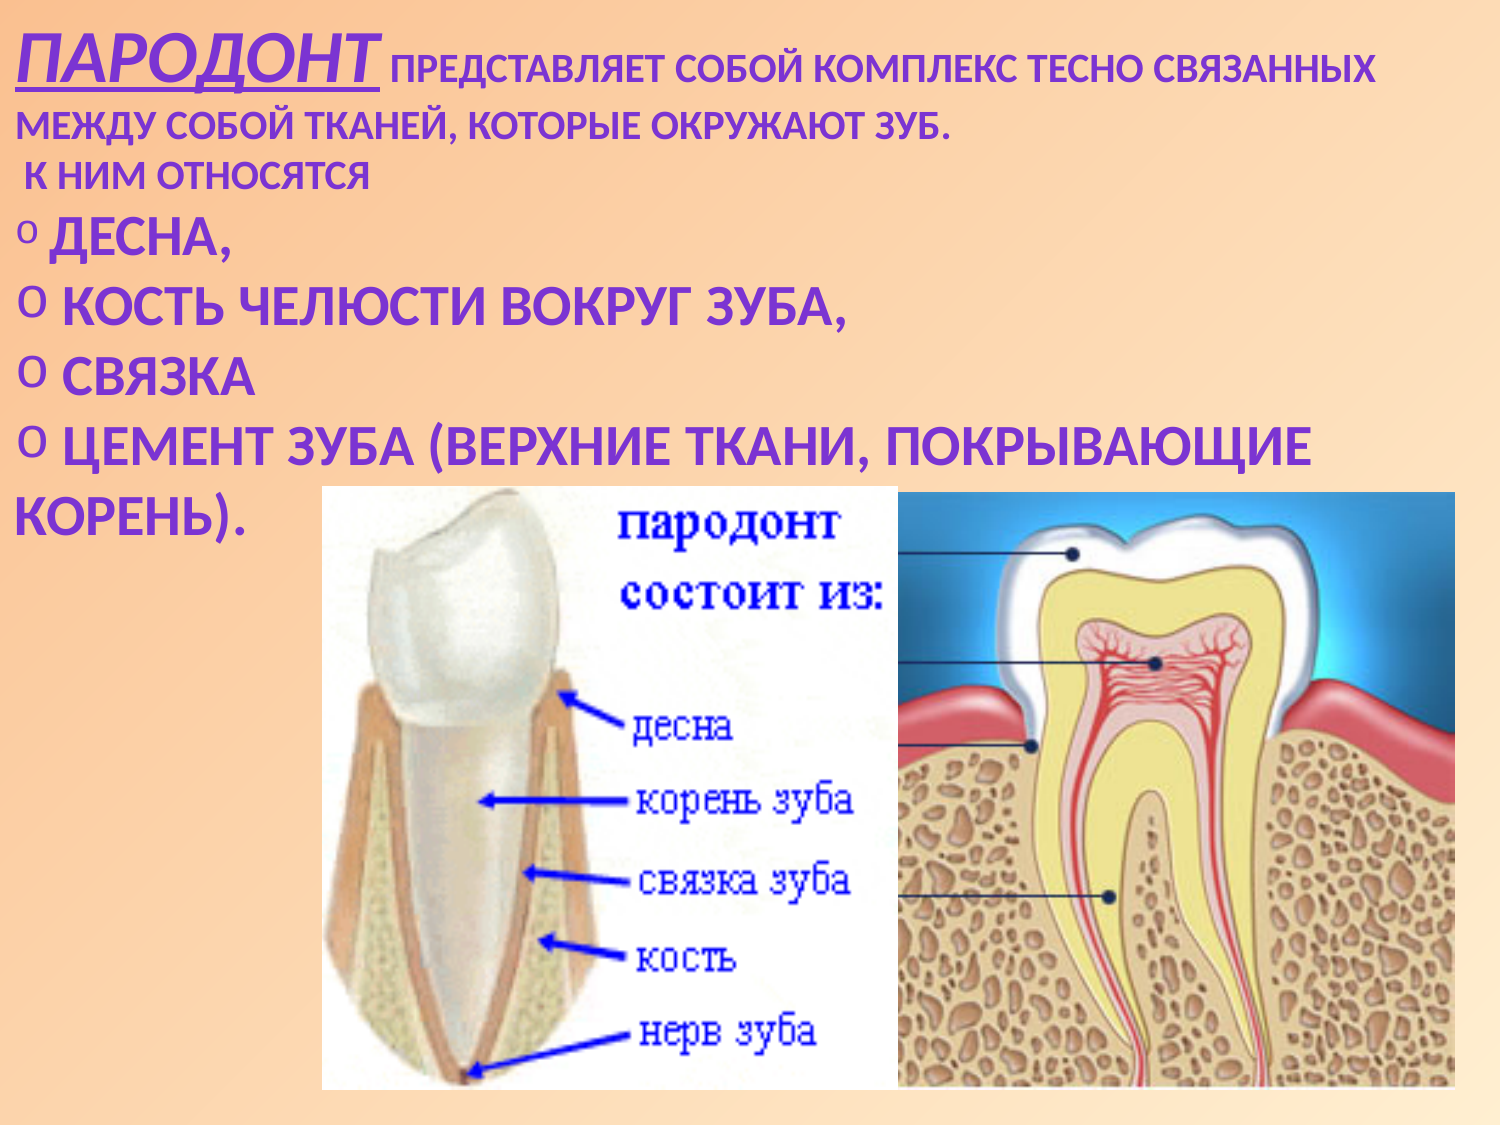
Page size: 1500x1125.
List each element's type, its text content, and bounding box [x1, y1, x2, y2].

text_box Пародонт представляет собой комплекс тесно связанных между собой тканей, которые окружают зуб. К ним относятся десна, кость челюсти вокруг зуба, связка цемент зуба (верхние ткани, покрывающие корень). [0, 0, 1453, 600]
picture [321, 486, 1456, 1091]
